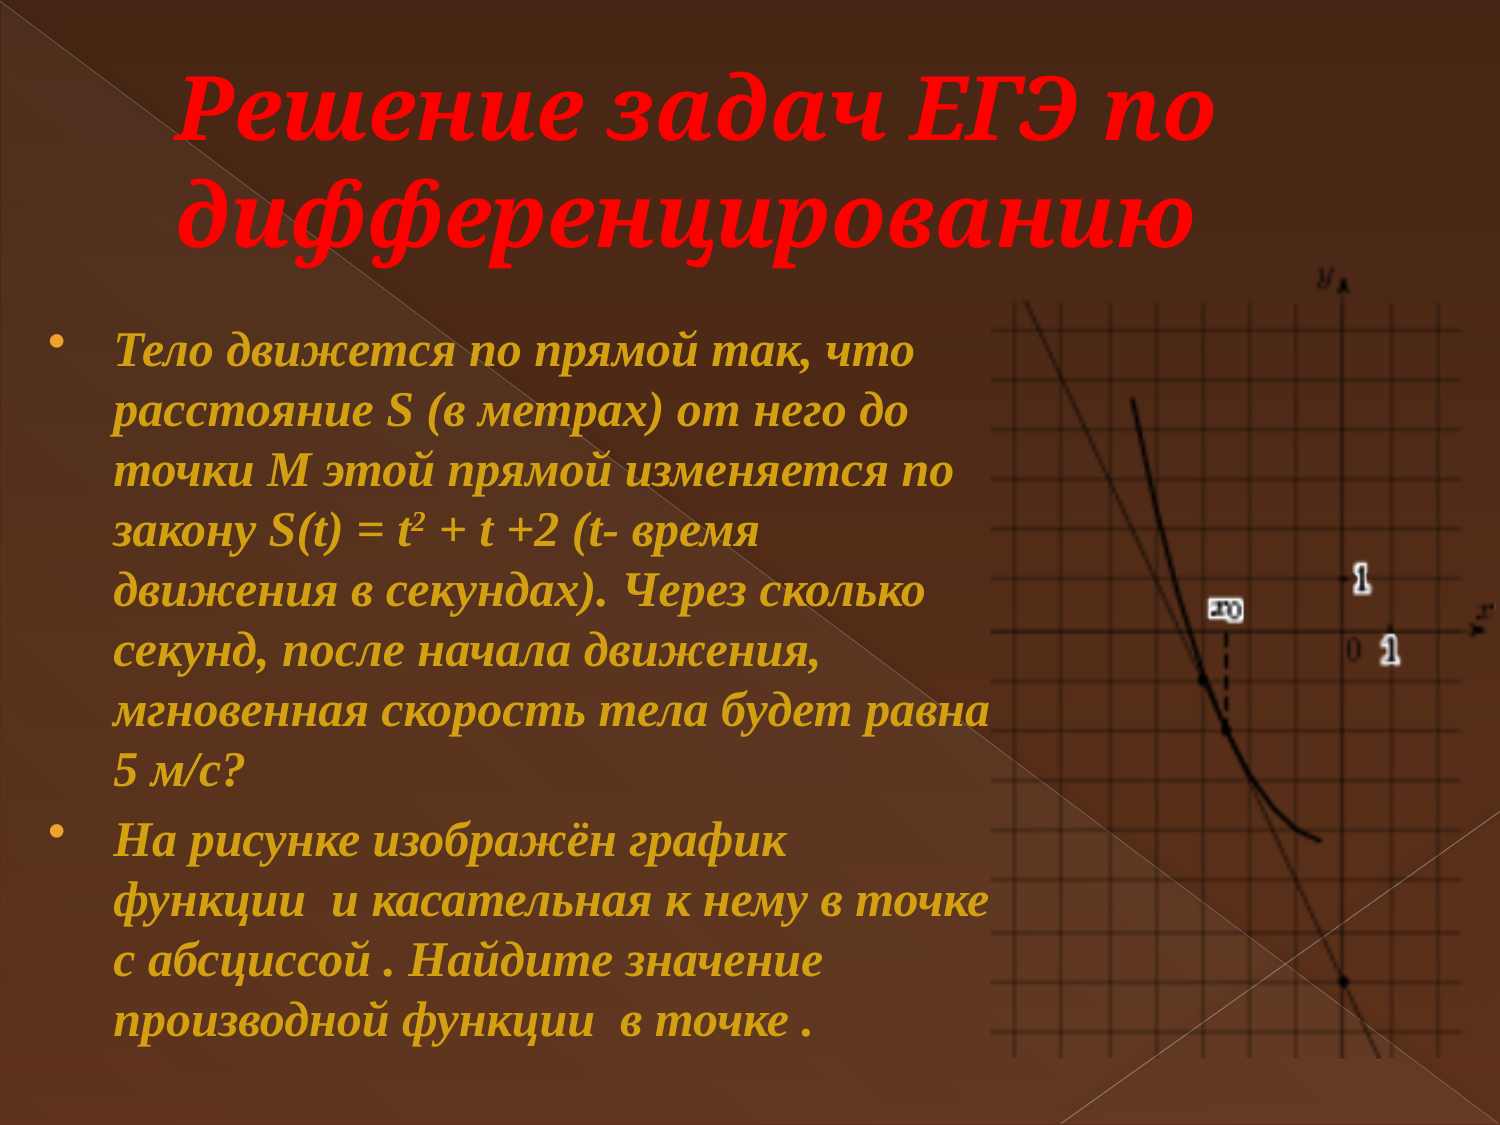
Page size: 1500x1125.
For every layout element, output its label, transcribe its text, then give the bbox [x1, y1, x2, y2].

picture [987, 262, 1500, 1063]
title Решение задач ЕГЭ по дифференцированию [75, 43, 1425, 274]
list Тело движется по прямой так, что расстояние S (в метрах) от него до точки М этой прямой изменяется по закону S(t) = t2 + t +2 (t- время движения в секундах). Через сколько секунд, после начала движения, мгновенная скорость тела будет равна 5 м/с? На рисунке изображён график функции и касательная к нему в точке с абсциссой . Найдите значение производной функции в точке . [24, 308, 979, 1059]
